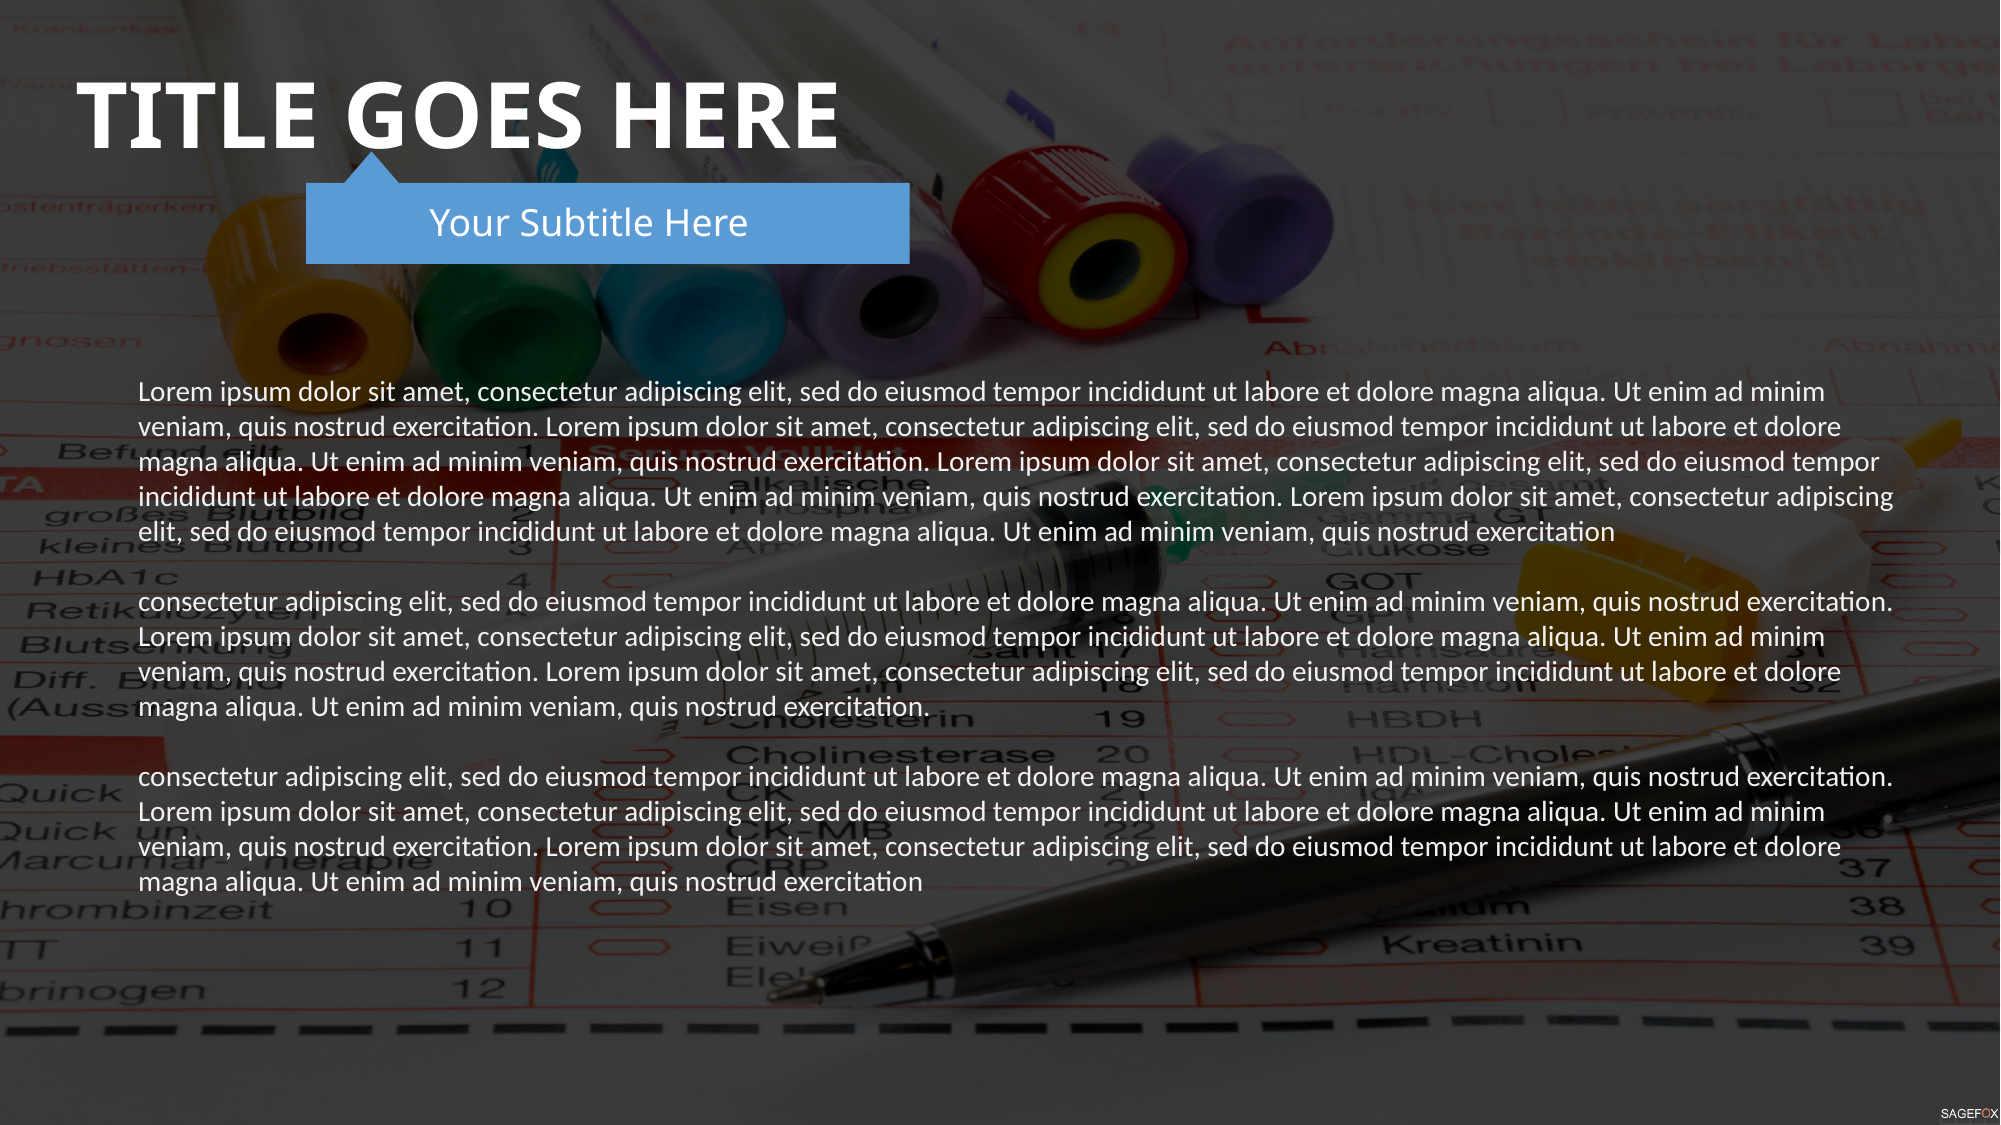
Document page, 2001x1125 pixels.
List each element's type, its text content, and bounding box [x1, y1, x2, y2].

picture [0, 0, 2001, 1125]
text_box TITLE GOES HERE [60, 49, 965, 175]
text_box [306, 151, 910, 264]
text_box Lorem ipsum dolor sit amet, consectetur adipiscing elit, sed do eiusmod tempor incididunt ut labore et dolore magna aliqua. Ut enim ad minim veniam, quis nostrud exercitation. Lorem ipsum dolor sit amet, consectetur adipiscing elit, sed do eiusmod tempor incididunt ut labore et dolore magna aliqua. Ut enim ad minim veniam, quis nostrud exercitation. Lorem ipsum dolor sit amet, consectetur adipiscing elit, sed do eiusmod tempor incididunt ut labore et dolore magna aliqua. Ut enim ad minim veniam, quis nostrud exercitation. Lorem ipsum dolor sit amet, consectetur adipiscing elit, sed do eiusmod tempor incididunt ut labore et dolore magna aliqua. Ut enim ad minim veniam, quis nostrud exercitation consectetur adipiscing elit, sed do eiusmod tempor incididunt ut labore et dolore magna aliqua. Ut enim ad minim veniam, quis nostrud exercitation. Lorem ipsum dolor sit amet, consectetur adipiscing elit, sed do eiusmod tempor incididunt ut labore et dolore magna aliqua. Ut enim ad minim veniam, quis nostrud exercitation. Lorem ipsum dolor sit amet, consectetur adipiscing elit, sed do eiusmod tempor incididunt ut labore et dolore magna aliqua. Ut enim ad minim veniam, quis nostrud exercitation. consectetur adipiscing elit, sed do eiusmod tempor incididunt ut labore et dolore magna aliqua. Ut enim ad minim veniam, quis nostrud exercitation. Lorem ipsum dolor sit amet, consectetur adipiscing elit, sed do eiusmod tempor incididunt ut labore et dolore magna aliqua. Ut enim ad minim veniam, quis nostrud exercitation. Lorem ipsum dolor sit amet, consectetur adipiscing elit, sed do eiusmod tempor incididunt ut labore et dolore magna aliqua. Ut enim ad minim veniam, quis nostrud exercitation [123, 365, 1930, 905]
